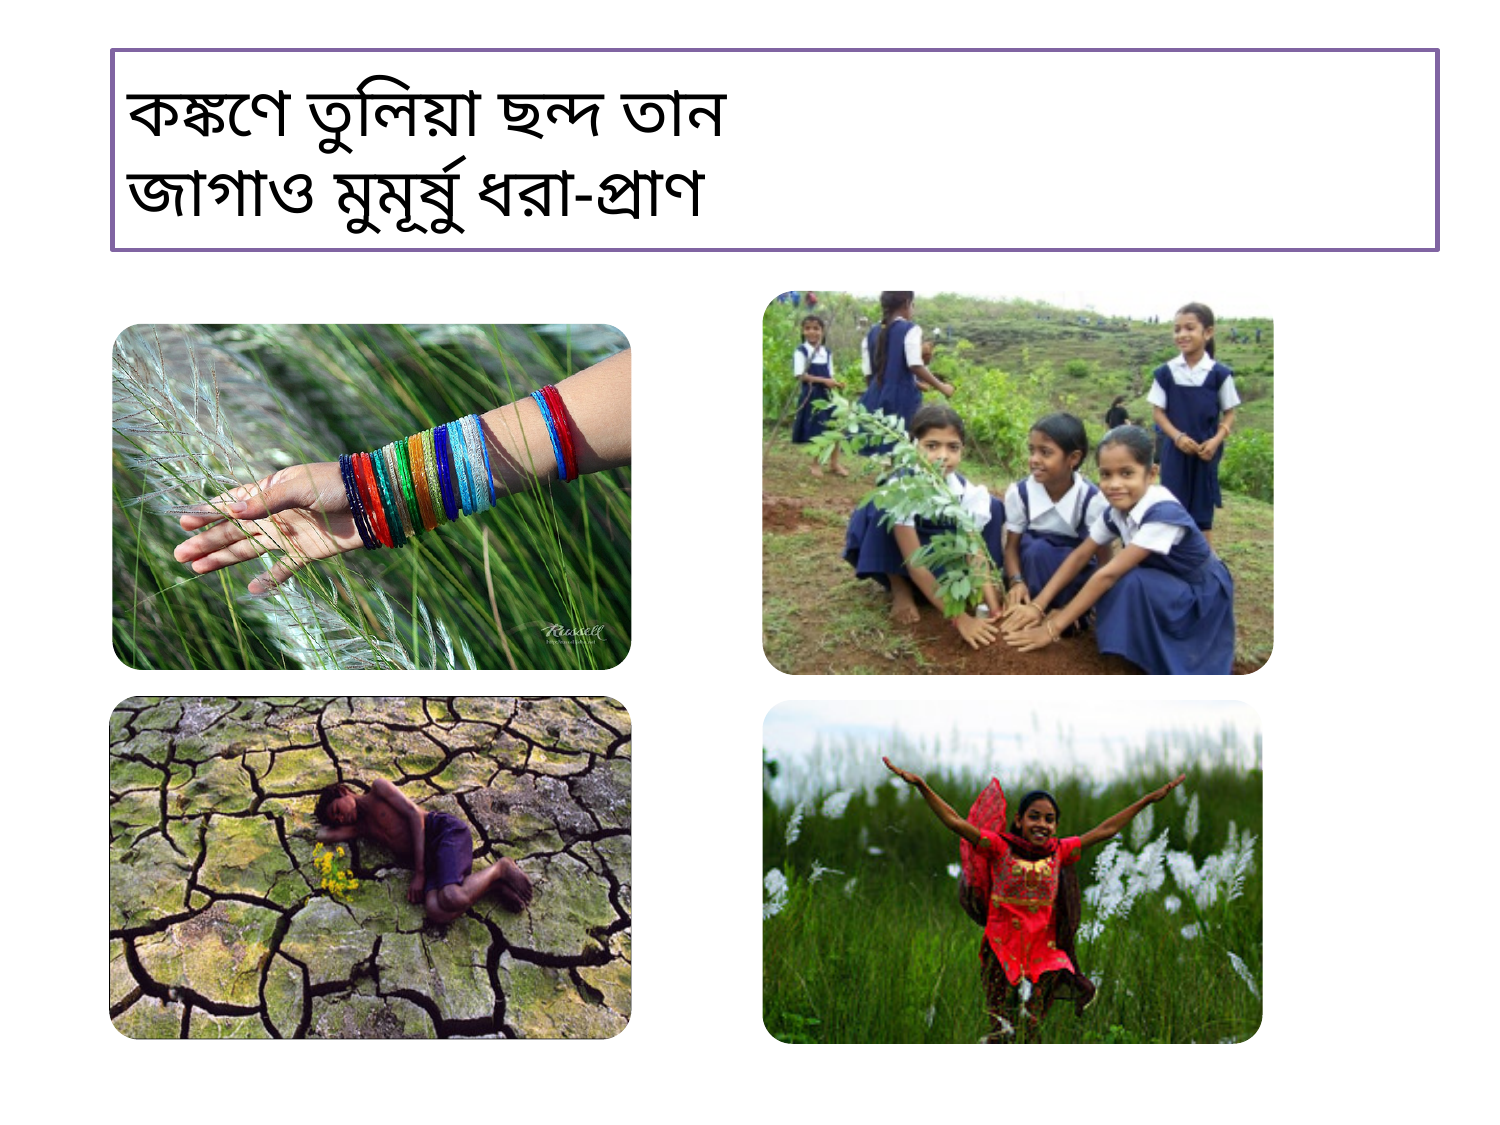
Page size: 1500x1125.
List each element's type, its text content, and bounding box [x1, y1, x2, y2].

picture [112, 323, 632, 671]
picture [108, 695, 632, 1040]
picture [762, 290, 1274, 676]
text_box কঙ্কণে তুলিয়া ছন্দ তান জাগাও মুমূর্ষু ধরা-প্রাণ [110, 48, 1440, 252]
picture [762, 699, 1263, 1045]
